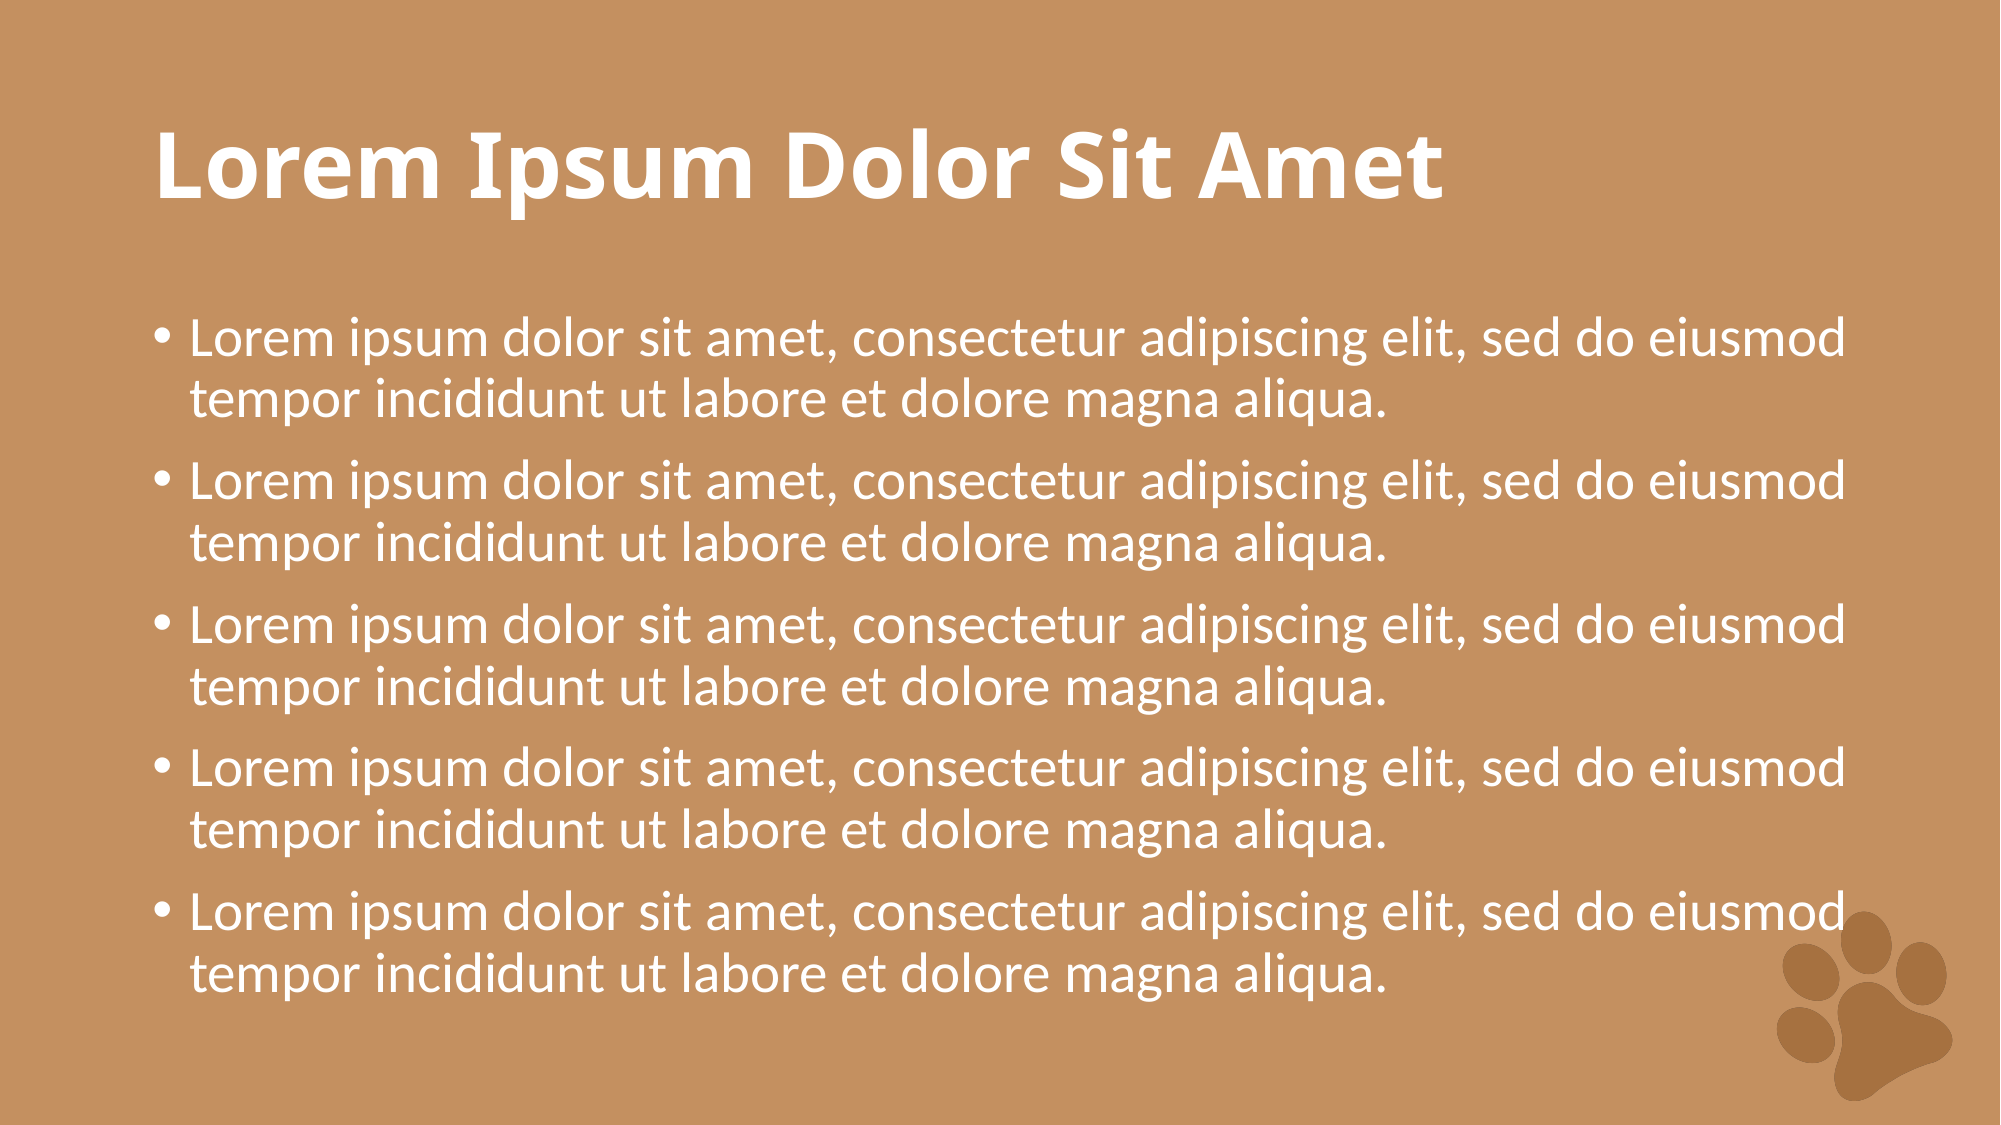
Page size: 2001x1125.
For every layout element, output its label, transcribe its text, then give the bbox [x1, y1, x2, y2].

picture [1766, 882, 1987, 1125]
list Lorem ipsum dolor sit amet, consectetur adipiscing elit, sed do eiusmod tempor incididunt ut labore et dolore magna aliqua. Lorem ipsum dolor sit amet, consectetur adipiscing elit, sed do eiusmod tempor incididunt ut labore et dolore magna aliqua. Lorem ipsum dolor sit amet, consectetur adipiscing elit, sed do eiusmod tempor incididunt ut labore et dolore magna aliqua. Lorem ipsum dolor sit amet, consectetur adipiscing elit, sed do eiusmod tempor incididunt ut labore et dolore magna aliqua. Lorem ipsum dolor sit amet, consectetur adipiscing elit, sed do eiusmod tempor incididunt ut labore et dolore magna aliqua. [137, 299, 1863, 1014]
title Lorem Ipsum Dolor Sit Amet [137, 59, 1863, 278]
